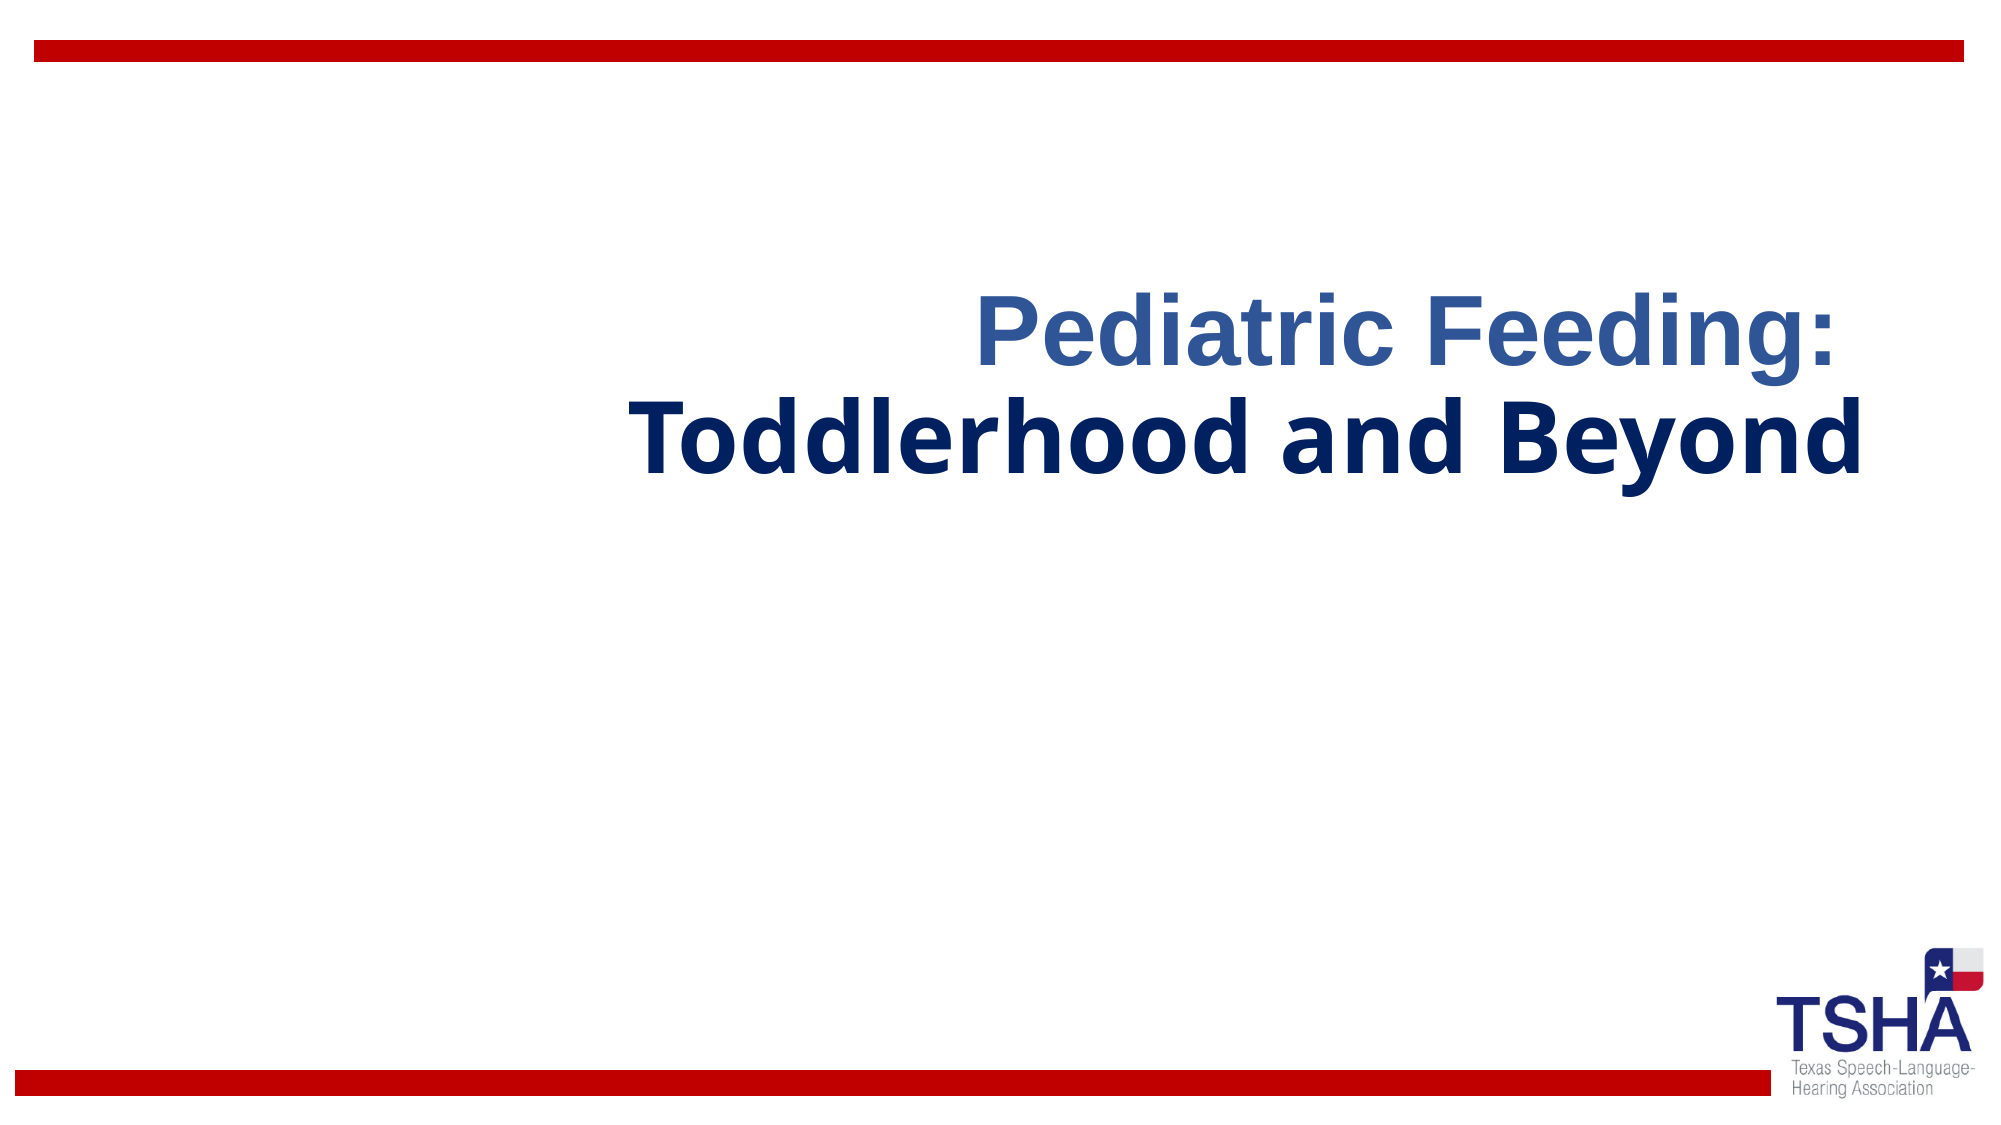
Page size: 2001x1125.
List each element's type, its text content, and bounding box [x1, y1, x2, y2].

title Pediatric Feeding: Toddlerhood and Beyond [496, 266, 1884, 508]
picture [1757, 919, 2000, 1125]
